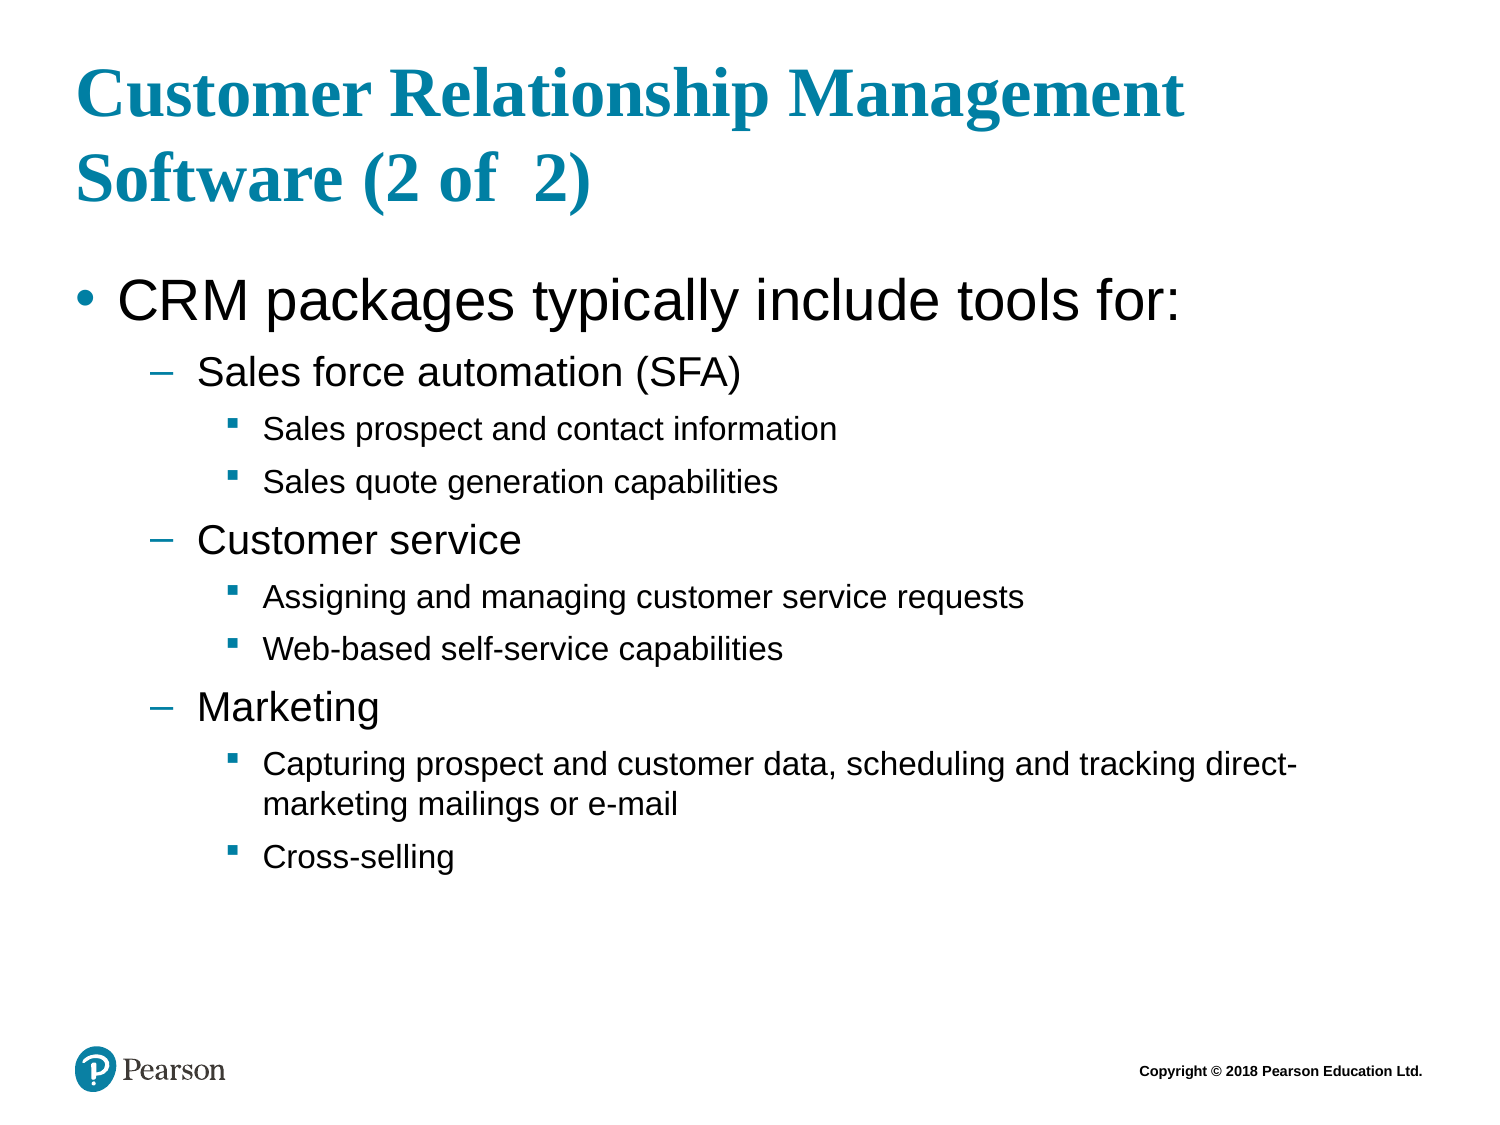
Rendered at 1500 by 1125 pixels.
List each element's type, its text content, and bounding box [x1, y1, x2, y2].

title Customer Relationship Management Software (2 of 2) [75, 35, 1425, 216]
list CRM packages typically include tools for: Sales force automation (SFA) Sales prospect and contact information Sales quote generation capabilities Customer service Assigning and managing customer service requests Web-based self-service capabilities Marketing Capturing prospect and customer data, scheduling and tracking direct-marketing mailings or e-mail Cross-selling [75, 262, 1425, 1005]
